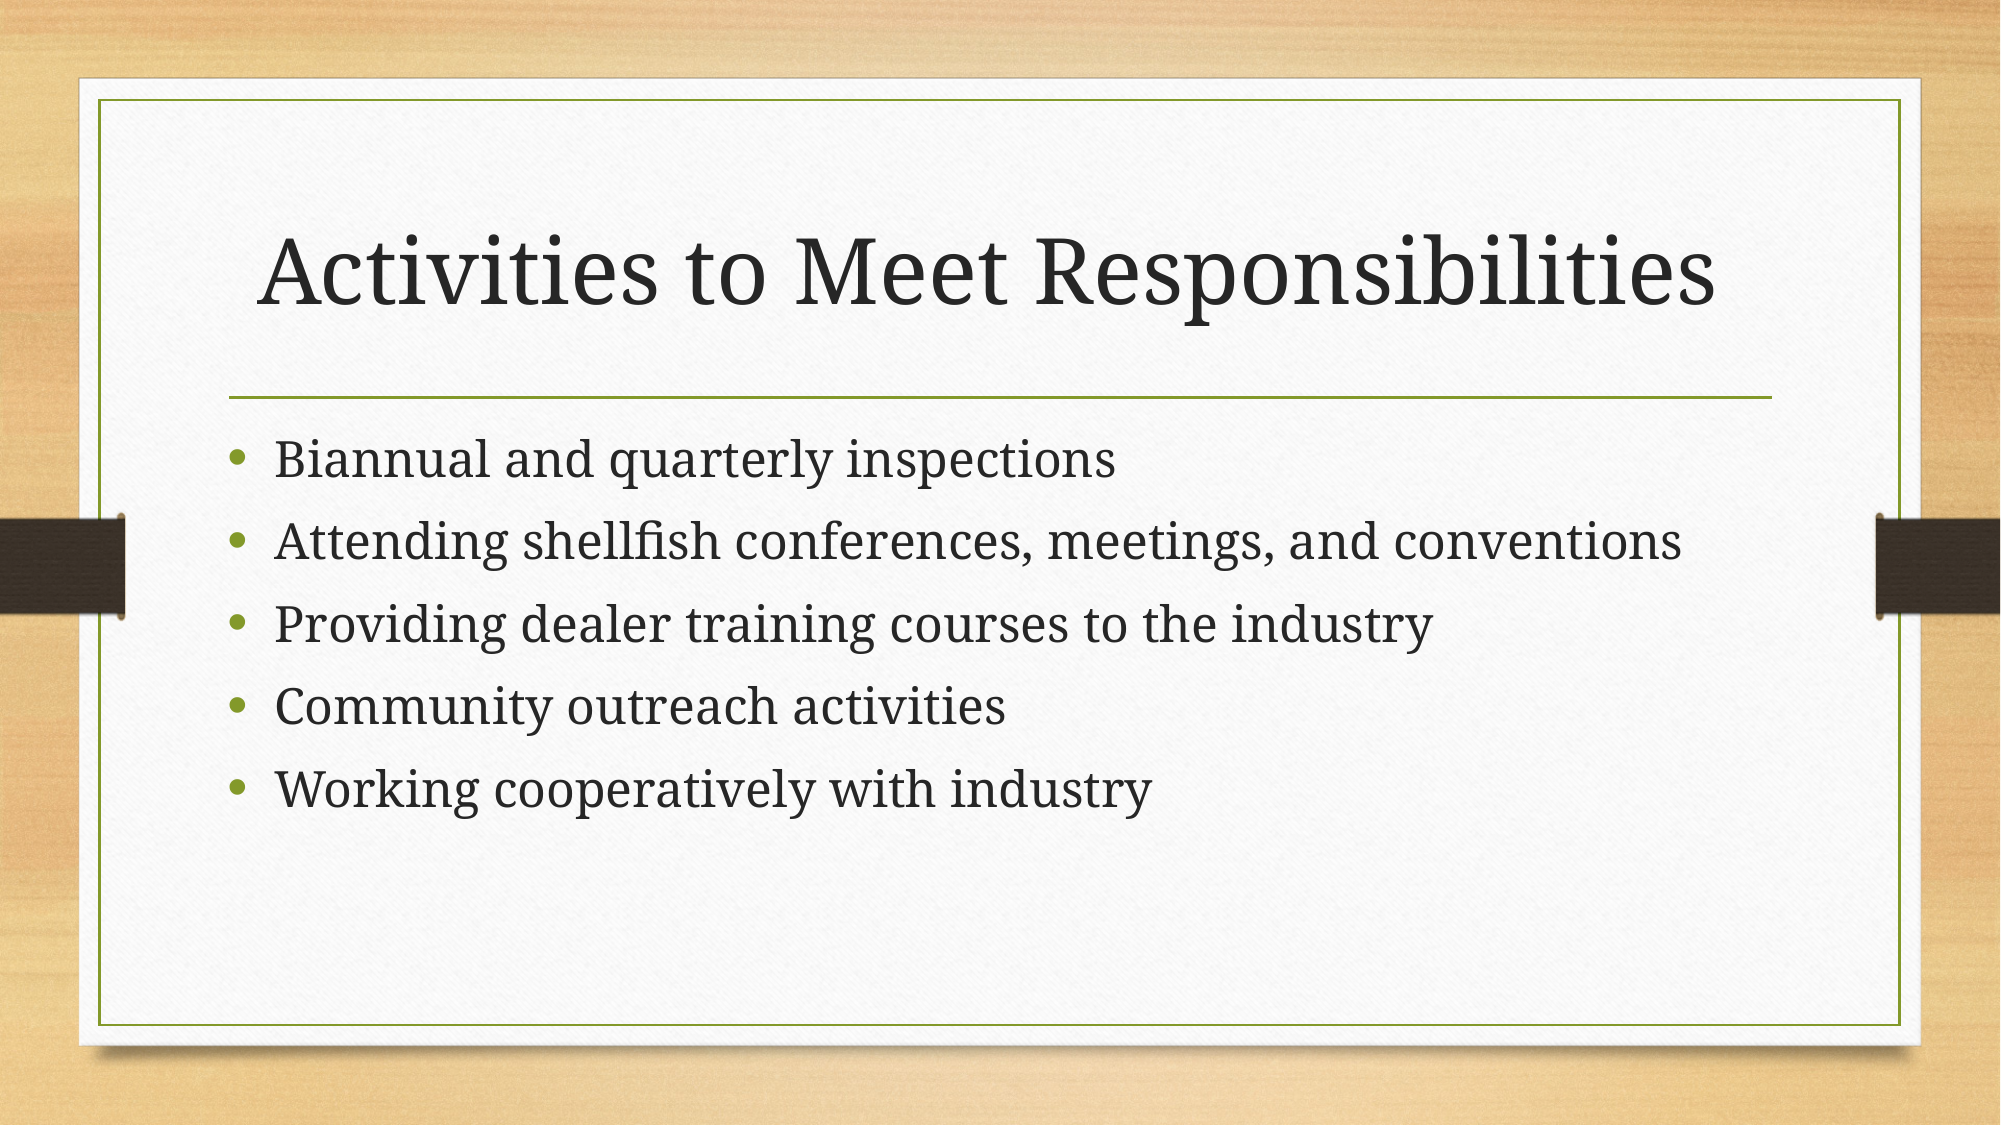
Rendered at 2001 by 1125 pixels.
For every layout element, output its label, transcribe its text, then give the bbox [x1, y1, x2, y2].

picture [0, 0, 2001, 1125]
title Activities to Meet Responsibilities [212, 161, 1788, 375]
list Biannual and quarterly inspections Attending shellfish conferences, meetings, and conventions Providing dealer training courses to the industry Community outreach activities Working cooperatively with industry [212, 419, 1788, 964]
